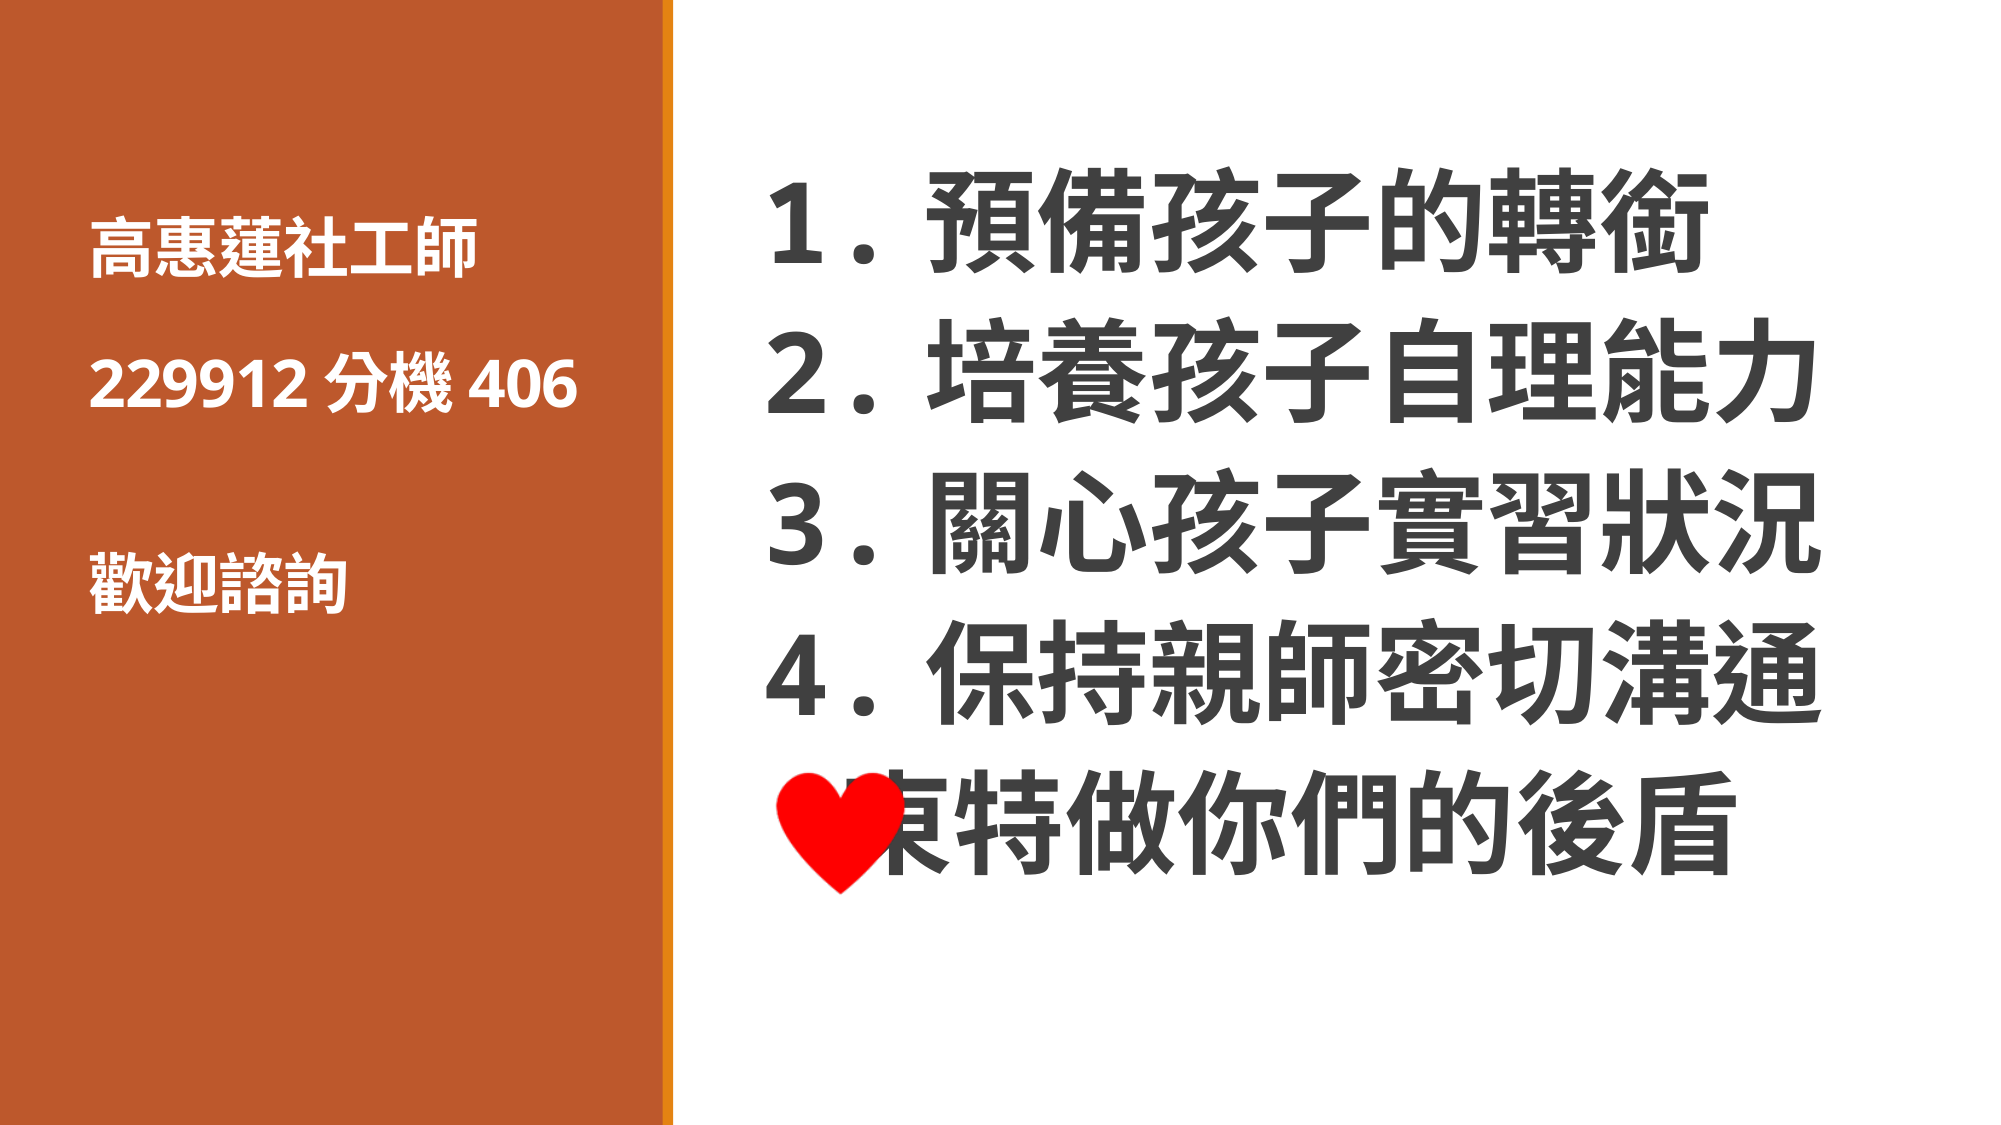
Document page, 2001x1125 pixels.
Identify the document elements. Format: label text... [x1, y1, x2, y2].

picture [749, 743, 931, 925]
title 高惠蓮社工師 229912分機406 歡迎諮詢 [73, 207, 599, 710]
list 1.預備孩子的轉銜 2.培養孩子自理能力 3.關心孩子實習狀況 4.保持親師密切溝通 東特做你們的後盾 [737, 158, 2000, 950]
